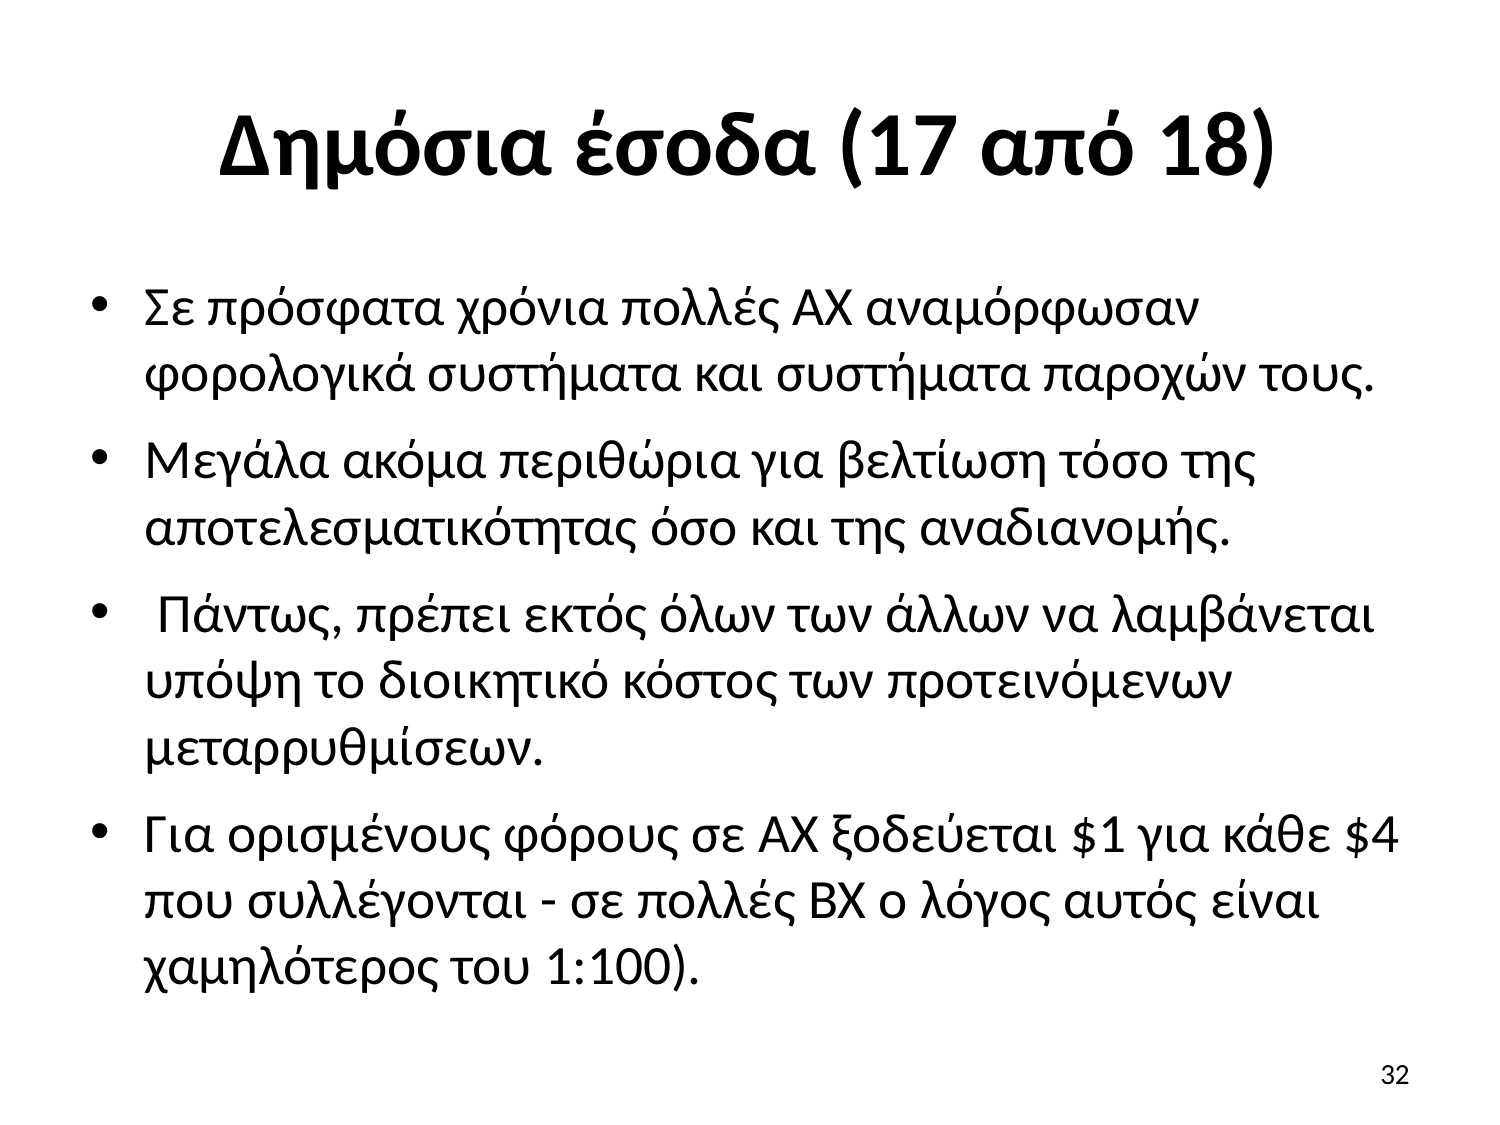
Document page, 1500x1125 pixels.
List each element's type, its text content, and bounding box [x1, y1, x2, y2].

list Σε πρόσφατα χρόνια πολλές ΑΧ αναμόρφωσαν φορολογικά συστήματα και συστήματα παροχών τους. Μεγάλα ακόμα περιθώρια για βελτίωση τόσο της αποτελεσματικότητας όσο και της αναδιανομής. Πάντως, πρέπει εκτός όλων των άλλων να λαμβάνεται υπόψη το διοικητικό κόστος των προτεινόμενων μεταρρυθμίσεων. Για ορισμένους φόρους σε ΑΧ ξοδεύεται $1 για κάθε $4 που συλλέγονται - σε πολλές ΒΧ ο λόγος αυτός είναι χαμηλότερος του 1:100). [75, 262, 1425, 1005]
title Δημόσια έσοδα (17 από 18) [75, 45, 1425, 233]
slide_number 32 [1074, 1042, 1425, 1103]
